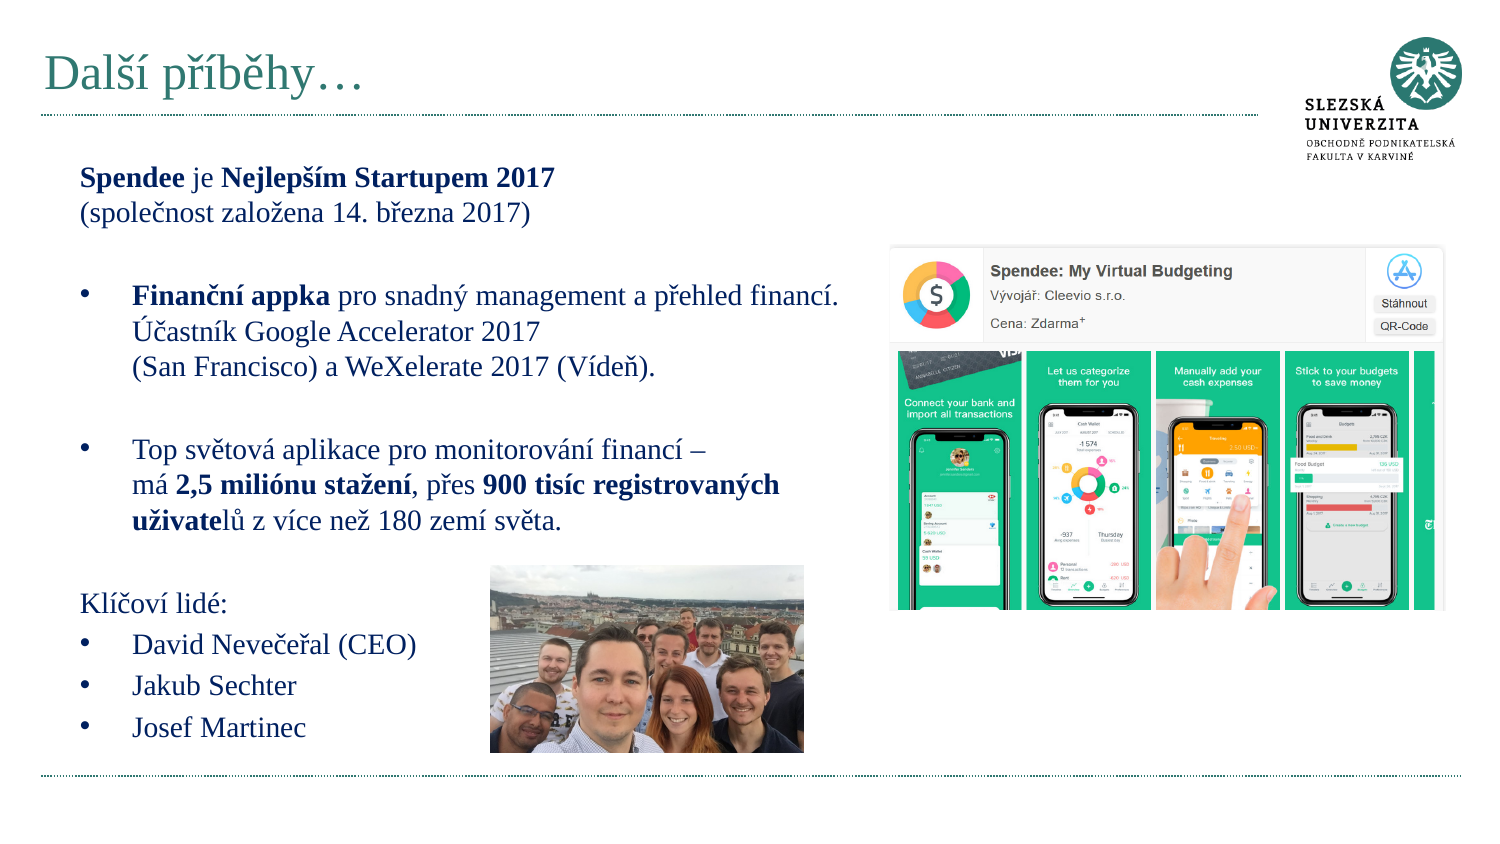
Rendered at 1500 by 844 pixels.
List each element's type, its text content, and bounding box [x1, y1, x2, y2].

title Další příběhy… [29, 32, 880, 116]
text_box Spendee je Nejlepším Startupem 2017 (společnost založena 14. března 2017) Finanční appka pro snadný management a přehled financí. Účastník Google Accelerator 2017 (San Francisco) a WeXelerate 2017 (Vídeň). Top světová aplikace pro monitorování financí – má 2,5 miliónu stažení, přes 900 tisíc registrovaných uživatelů z více než 180 zemí světa. Klíčoví lidé: David Nevečeřal (CEO) Jakub Sechter Josef Martinec [64, 150, 880, 753]
picture [489, 565, 804, 753]
picture [889, 244, 1446, 612]
picture [1305, 37, 1462, 160]
